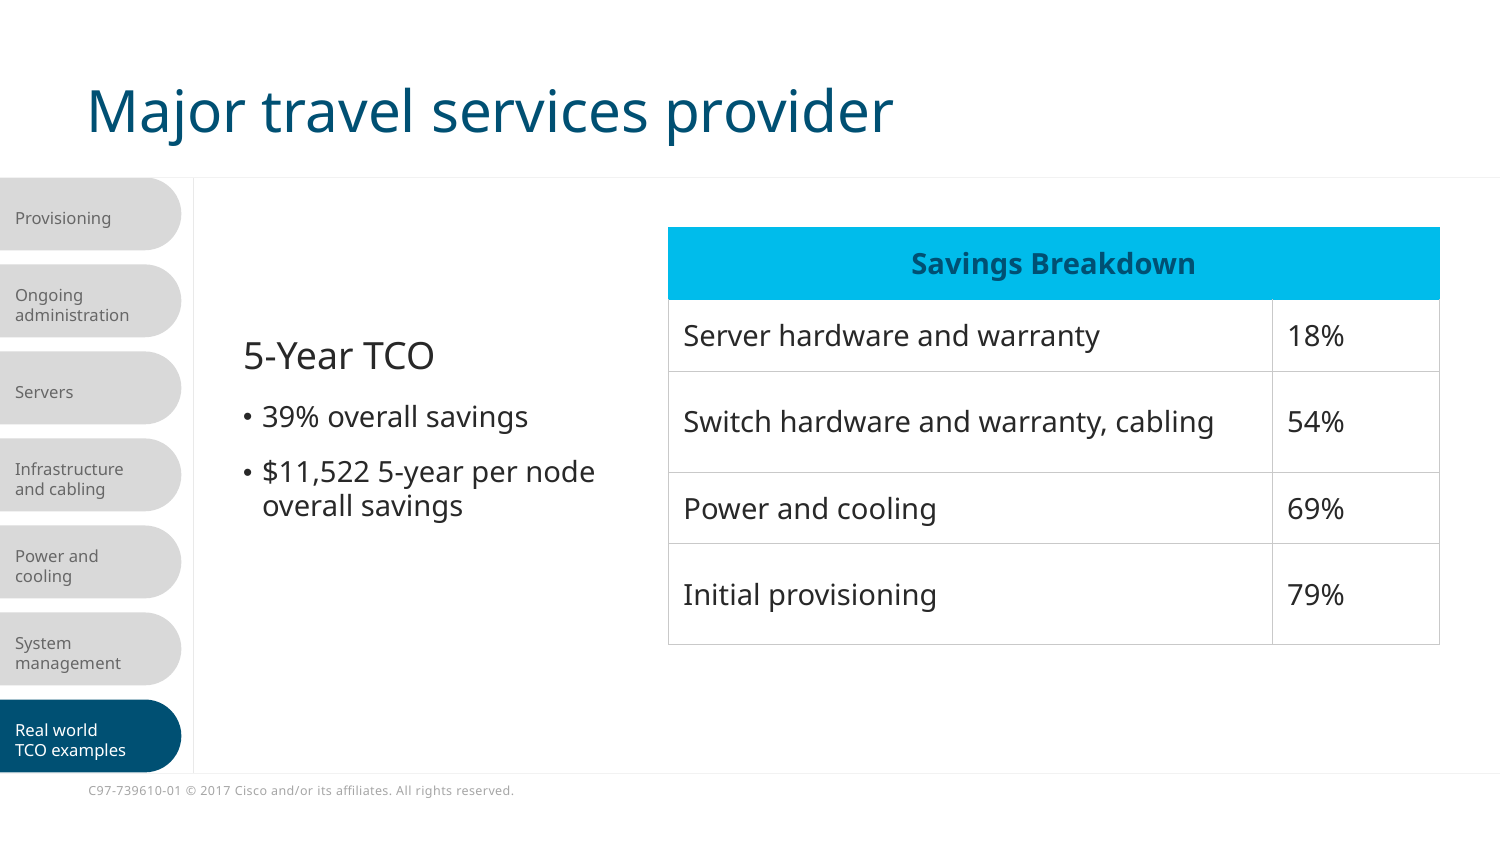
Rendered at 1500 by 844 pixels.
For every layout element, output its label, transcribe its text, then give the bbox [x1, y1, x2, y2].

table_header Savings Breakdown [669, 228, 1439, 299]
table_cell 18% [1273, 300, 1439, 371]
table_cell Switch hardware and warranty, cabling [714, 372, 1272, 472]
table_cell 79% [1273, 544, 1439, 644]
table_cell 54% [1273, 372, 1439, 472]
table_cell Server hardware and warranty [669, 300, 1272, 371]
table_cell Power and cooling [714, 473, 1272, 543]
title Major travel services provider [71, 55, 1441, 176]
table_cell Initial provisioning [669, 544, 1272, 644]
text_box 5-Year TCO 39% overall savings $11,522 5-year per node overall savings [228, 328, 714, 544]
table_cell 69% [1273, 473, 1439, 543]
